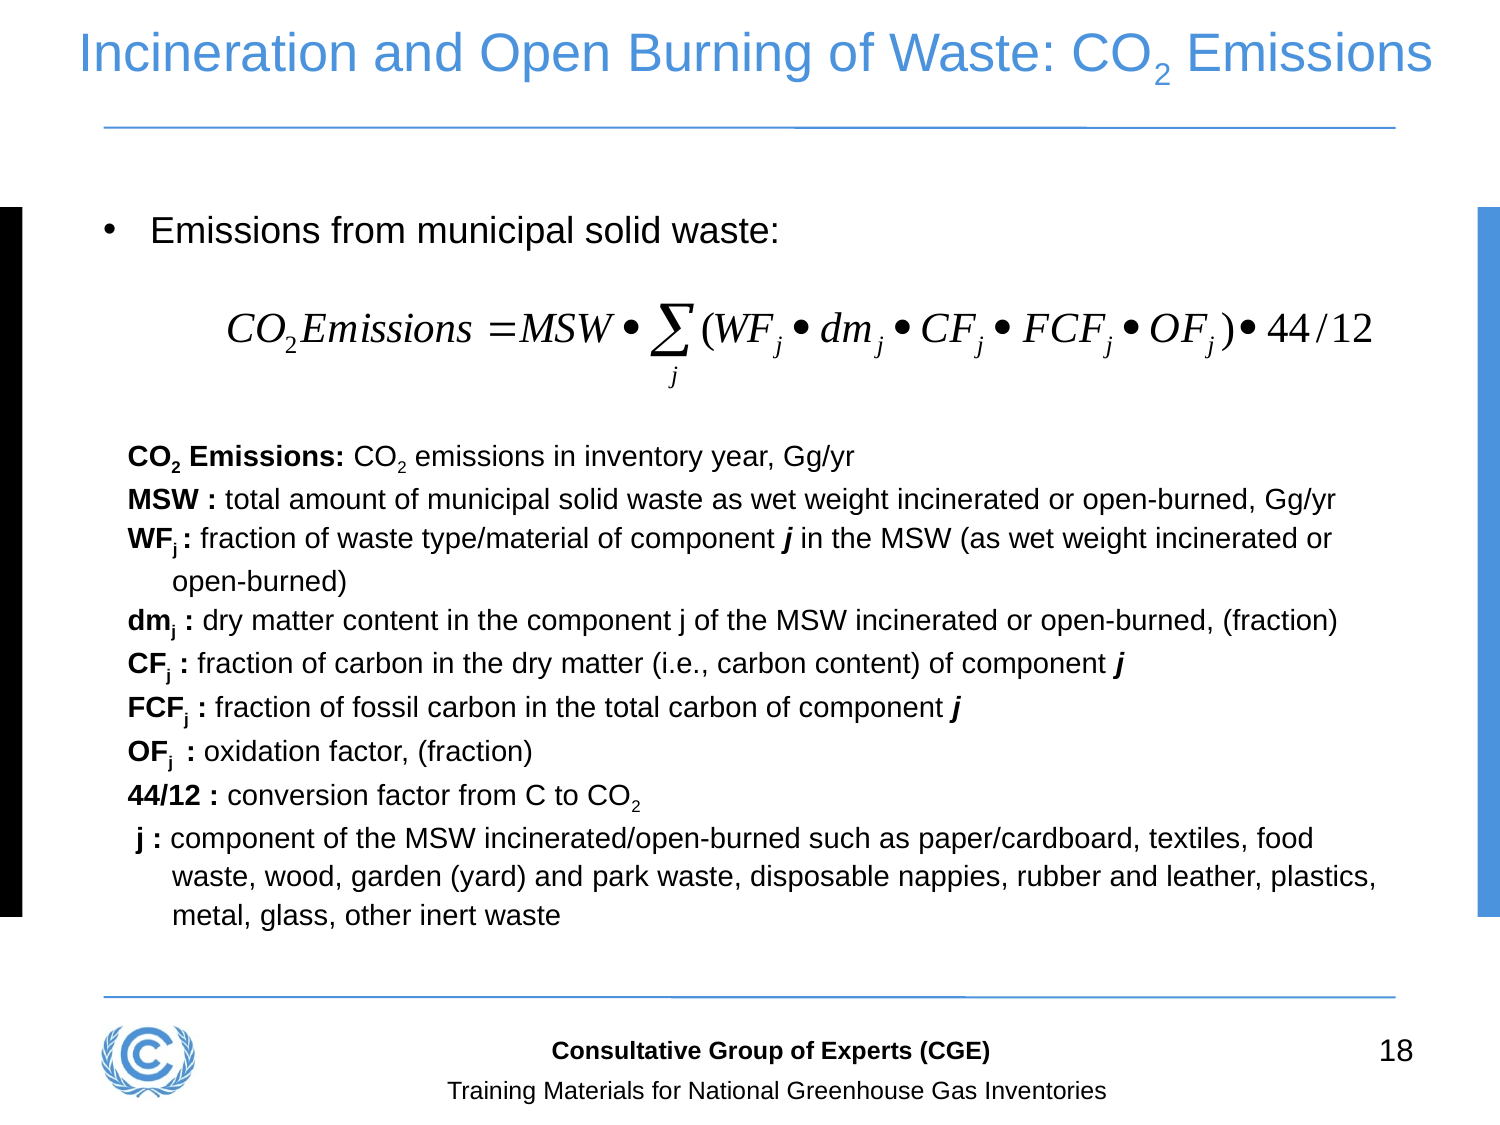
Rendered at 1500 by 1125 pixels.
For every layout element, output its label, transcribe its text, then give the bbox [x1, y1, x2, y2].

text_box Emissions from municipal solid waste: [88, 198, 1500, 259]
title Incineration and Open Burning of Waste: CO2 Emissions [78, 24, 1463, 128]
text_box Training Materials for National Greenhouse Gas Inventories [432, 1067, 1291, 1097]
text_box 18 [1364, 1023, 1435, 1076]
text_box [220, 295, 1382, 397]
text_box Consultative Group of Experts (CGE) [536, 1027, 1046, 1068]
list CO2 Emissions: CO2 emissions in inventory year, Gg/yr MSW : total amount of municipal solid waste as wet weight incinerated or open-burned, Gg/yr WFj : fraction of waste type/material of component j in the MSW (as wet weight incinerated or open-burned) dmj : dry matter content in the component j of the MSW incinerated or open-burned, (fraction) CFj : fraction of carbon in the dry matter (i.e., carbon content) of component j FCFj : fraction of fossil carbon in the total carbon of component j OFj : oxidation factor, (fraction) 44/12 : conversion factor from C to CO2 j : component of the MSW incinerated/open-burned such as paper/cardboard, textiles, food waste, wood, garden (yard) and park waste, disposable nappies, rubber and leather, plastics, metal, glass, other inert waste [127, 432, 1400, 941]
picture [101, 1001, 209, 1108]
